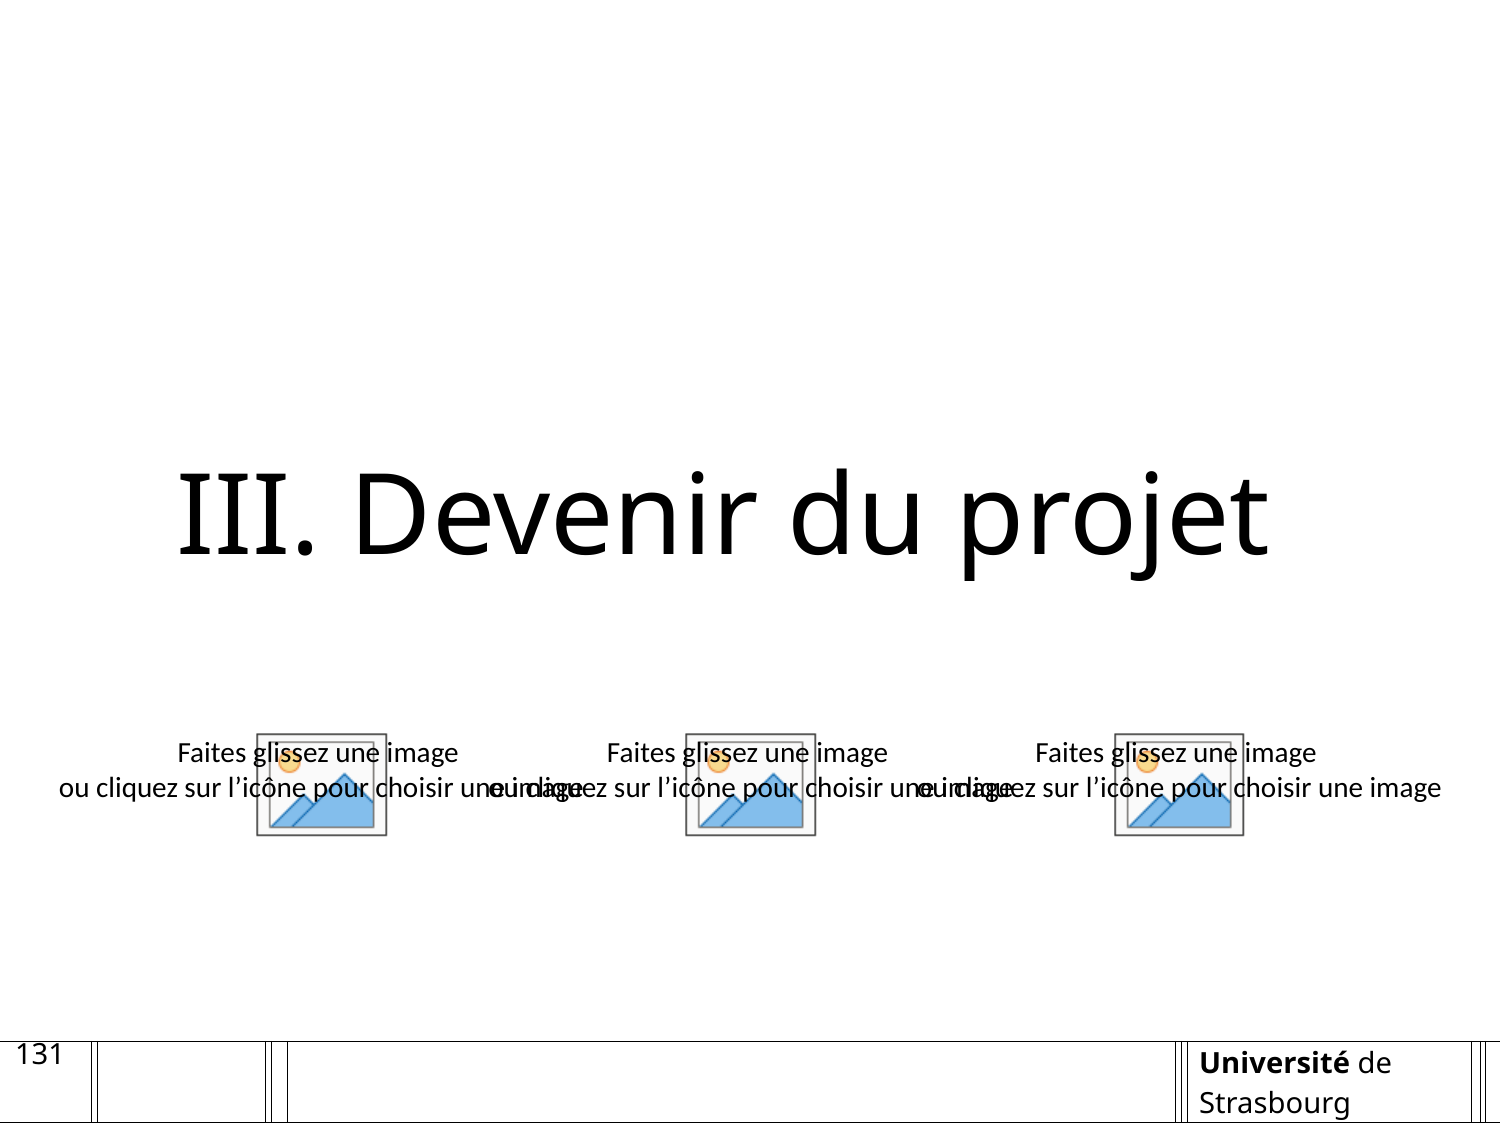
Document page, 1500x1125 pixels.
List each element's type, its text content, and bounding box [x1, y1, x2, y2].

footer [287, 1032, 1175, 1078]
picture [145, 612, 498, 959]
picture [574, 612, 928, 959]
list III. Devenir du projet [118, 434, 1329, 542]
slide_number 131 [0, 1032, 92, 1078]
picture [1003, 612, 1356, 959]
